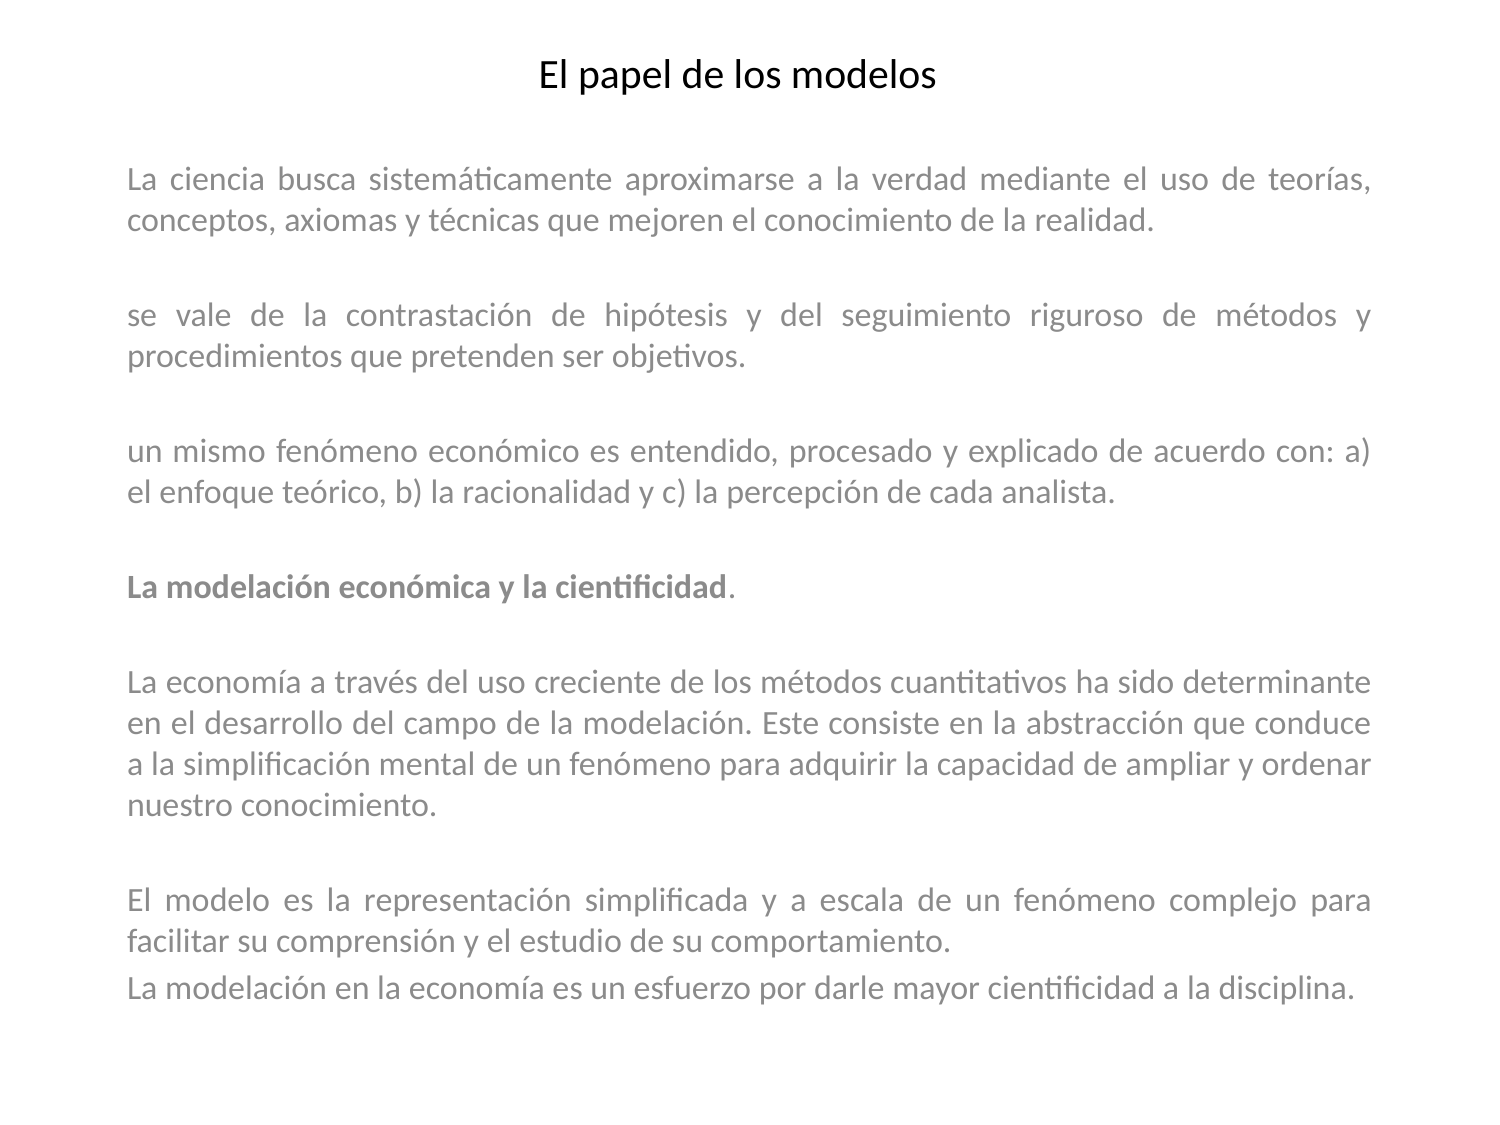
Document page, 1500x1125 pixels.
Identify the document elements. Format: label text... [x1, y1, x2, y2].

title El papel de los modelos [100, 30, 1376, 114]
subtitle La ciencia busca sistemáticamente aproximarse a la verdad mediante el uso de teorías, conceptos, axiomas y técnicas que mejoren el conocimiento de la realidad. se vale de la contrastación de hipótesis y del seguimiento riguroso de métodos y procedimientos que pretenden ser objetivos. un mismo fenómeno económico es entendido, procesado y explicado de acuerdo con: a) el enfoque teórico, b) la racionalidad y c) la percepción de cada analista. La modelación económica y la cientificidad. La economía a través del uso creciente de los métodos cuantitativos ha sido determinante en el desarrollo del campo de la modelación. Este consiste en la abstracción que conduce a la simplificación mental de un fenómeno para adquirir la capacidad de ampliar y ordenar nuestro conocimiento. El modelo es la representación simplificada y a escala de un fenómeno complejo para facilitar su comprensión y el estudio de su comportamiento. La modelación en la economía es un esfuerzo por darle mayor cientificidad a la disciplina. [112, 149, 1388, 1024]
